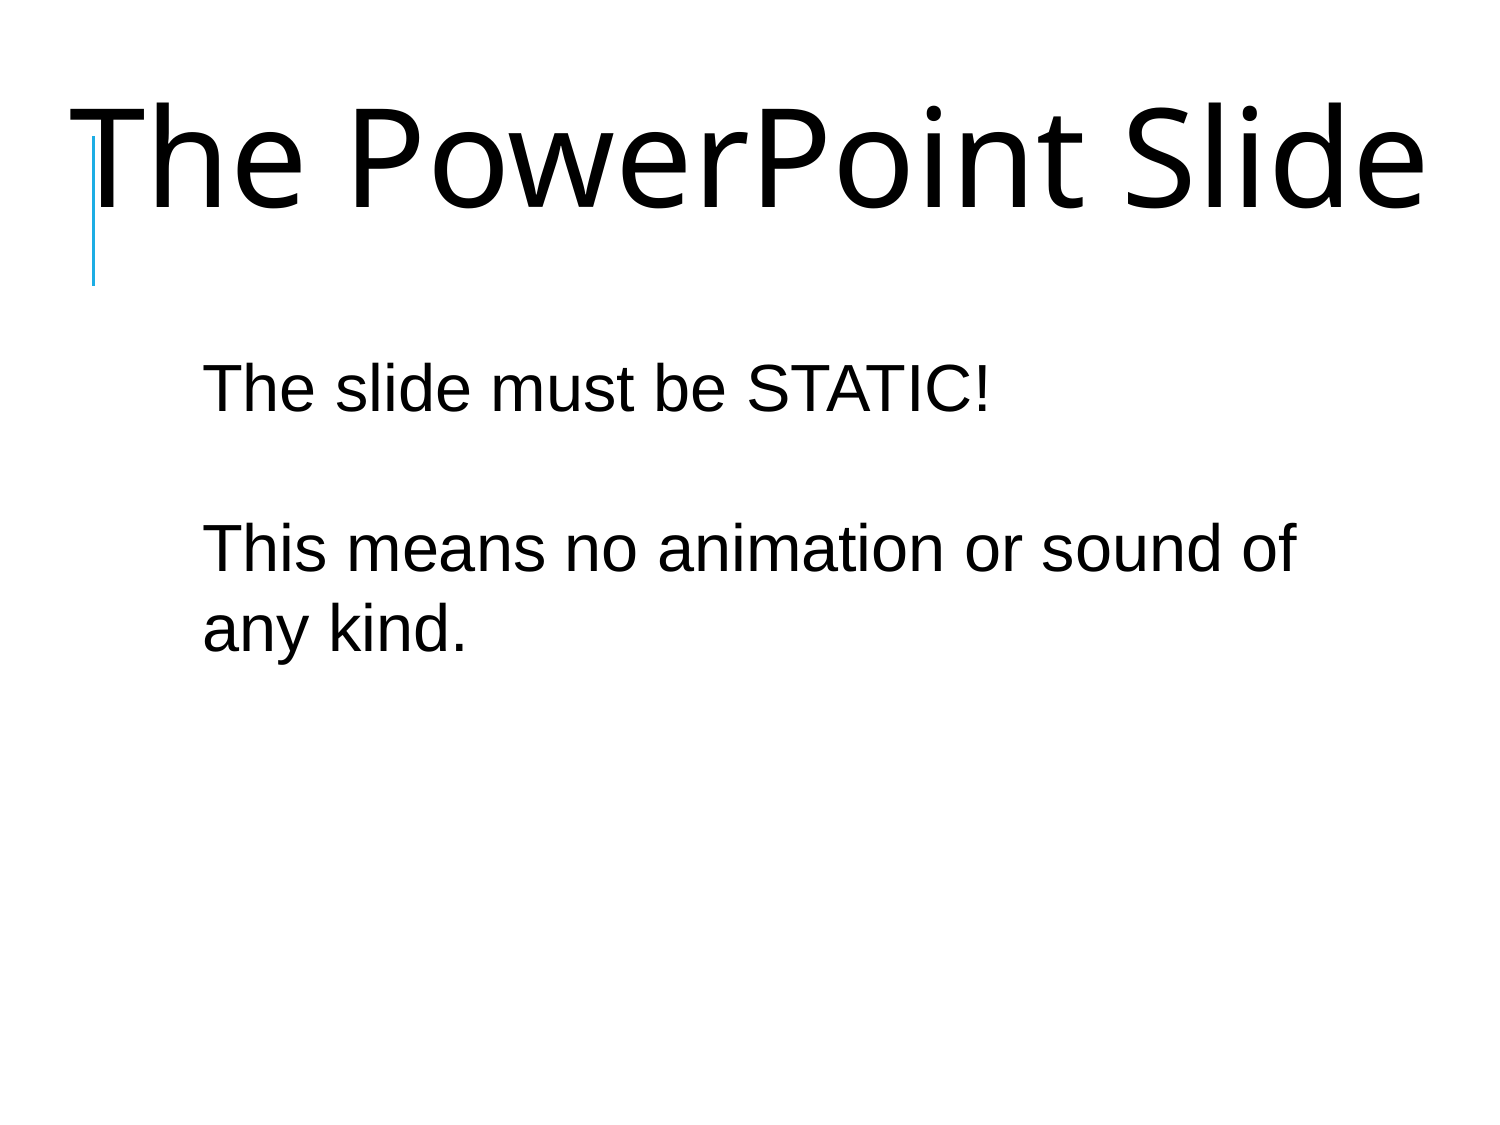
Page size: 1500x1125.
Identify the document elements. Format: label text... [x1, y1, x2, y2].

text_box The PowerPoint Slide [54, 62, 1446, 243]
text_box The slide must be STATIC! This means no animation or sound of any kind. [187, 337, 1335, 672]
